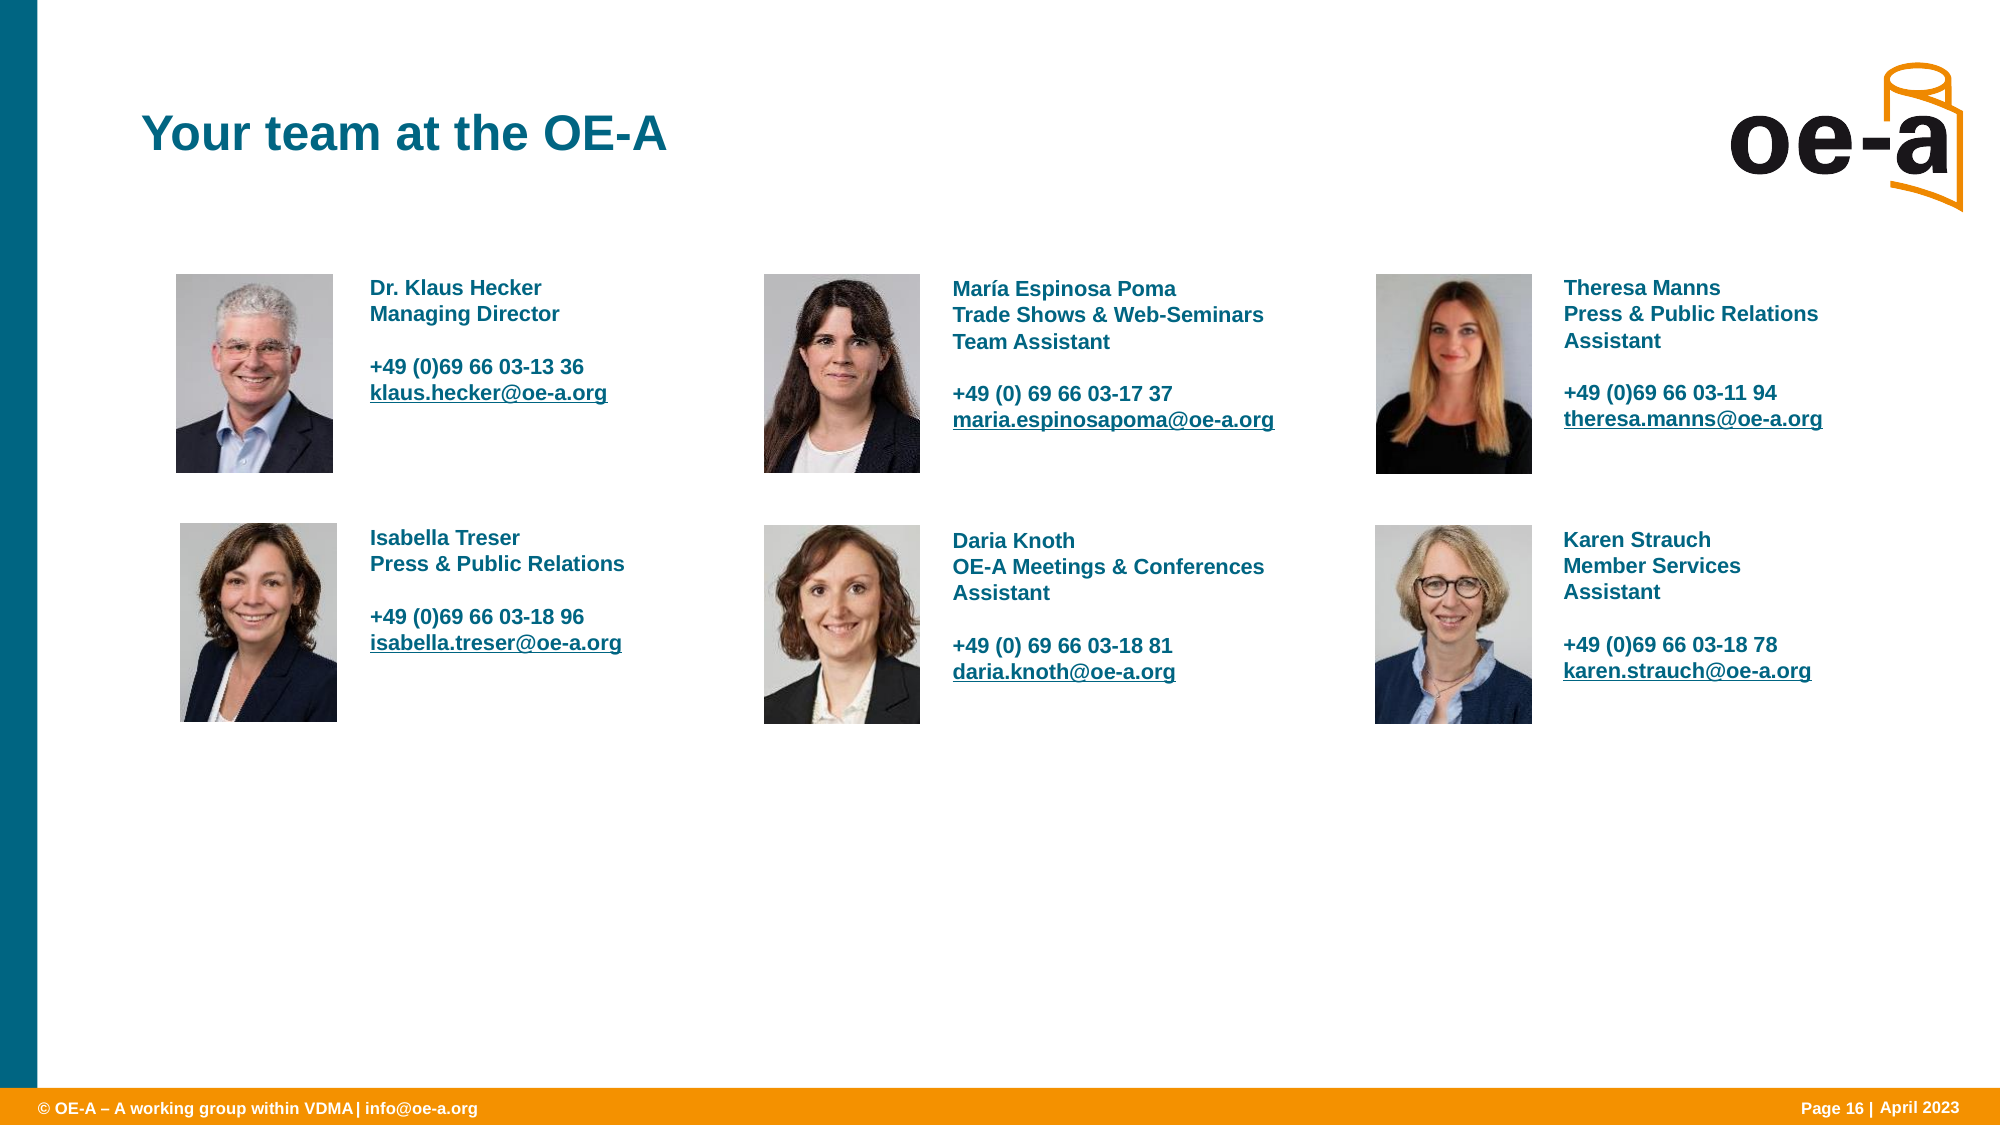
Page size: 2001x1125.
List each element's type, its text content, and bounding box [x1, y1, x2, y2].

picture [180, 523, 337, 723]
list Karen Strauch Member Services Assistant +49 (0)69 66 03-18 78 karen.strauch@oe-a.org [1563, 525, 1823, 724]
picture [764, 524, 921, 724]
list Theresa Manns Press & Public Relations Assistant +49 (0)69 66 03-11 94 theresa.manns@oe-a.org [1563, 273, 1837, 467]
text_box Isabella Treser Press & Public Relations +49 (0)69 66 03-18 96 isabella.treser@oe-a.org [370, 523, 640, 705]
text_box Daria Knoth OE-A Meetings & Conferences Assistant +49 (0) 69 66 03-18 81 daria.knoth@oe-a.org [952, 526, 1279, 724]
text_box Dr. Klaus Hecker Managing Director +49 (0)69 66 03-13 36 klaus.hecker@oe-a.org [370, 273, 619, 454]
picture [1725, 56, 1969, 219]
list María Espinosa Poma Trade Shows & Web-Seminars Team Assistant +49 (0) 69 66 03-17 37 maria.espinosapoma@oe-a.org [952, 274, 1288, 474]
picture [1375, 273, 1532, 474]
picture [764, 273, 921, 474]
slide_number Page 16 | [1784, 1097, 1874, 1118]
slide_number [1879, 1097, 1961, 1118]
footer | info@oe-a.org [355, 1097, 934, 1118]
text_box Your team at the OE-A [126, 92, 762, 179]
picture [1375, 524, 1532, 724]
picture [176, 273, 333, 474]
